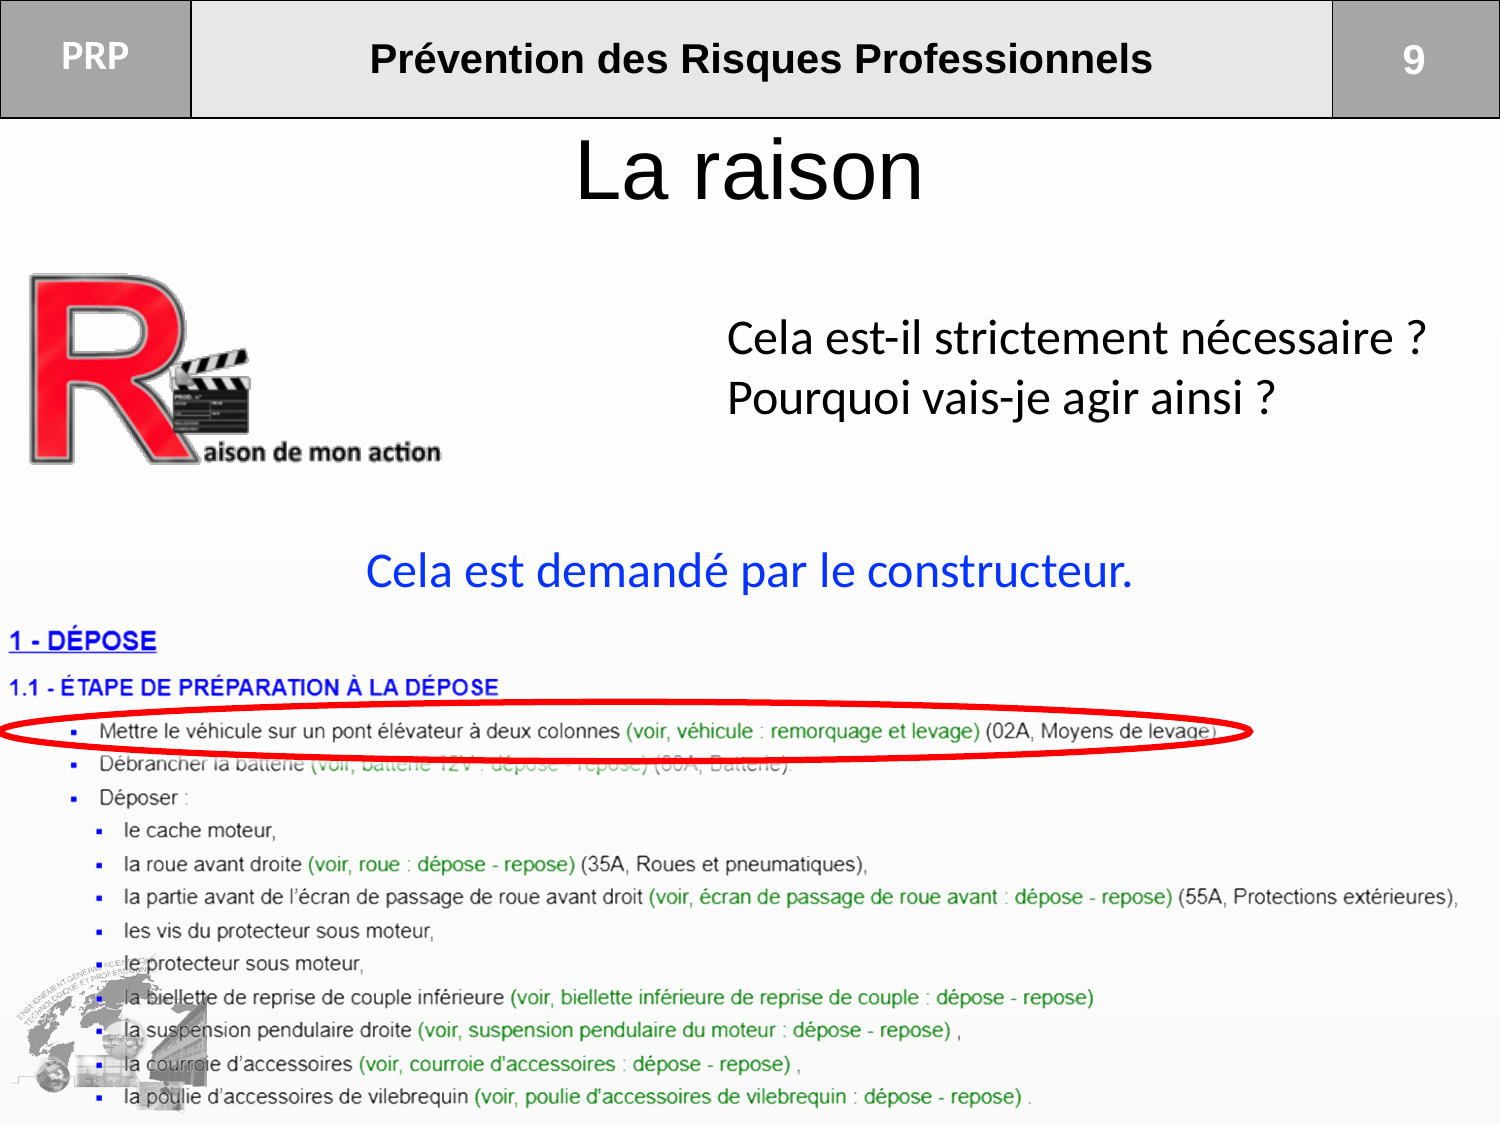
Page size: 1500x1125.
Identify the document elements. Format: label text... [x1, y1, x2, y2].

title La raison [0, 118, 1500, 226]
text_box Cela est-il strictement nécessaire ? Pourquoi vais-je agir ainsi ? [878, 297, 1500, 433]
text_box Cela est demandé par le constructeur. [178, 529, 1322, 605]
picture [0, 264, 878, 468]
picture [0, 615, 1500, 1125]
